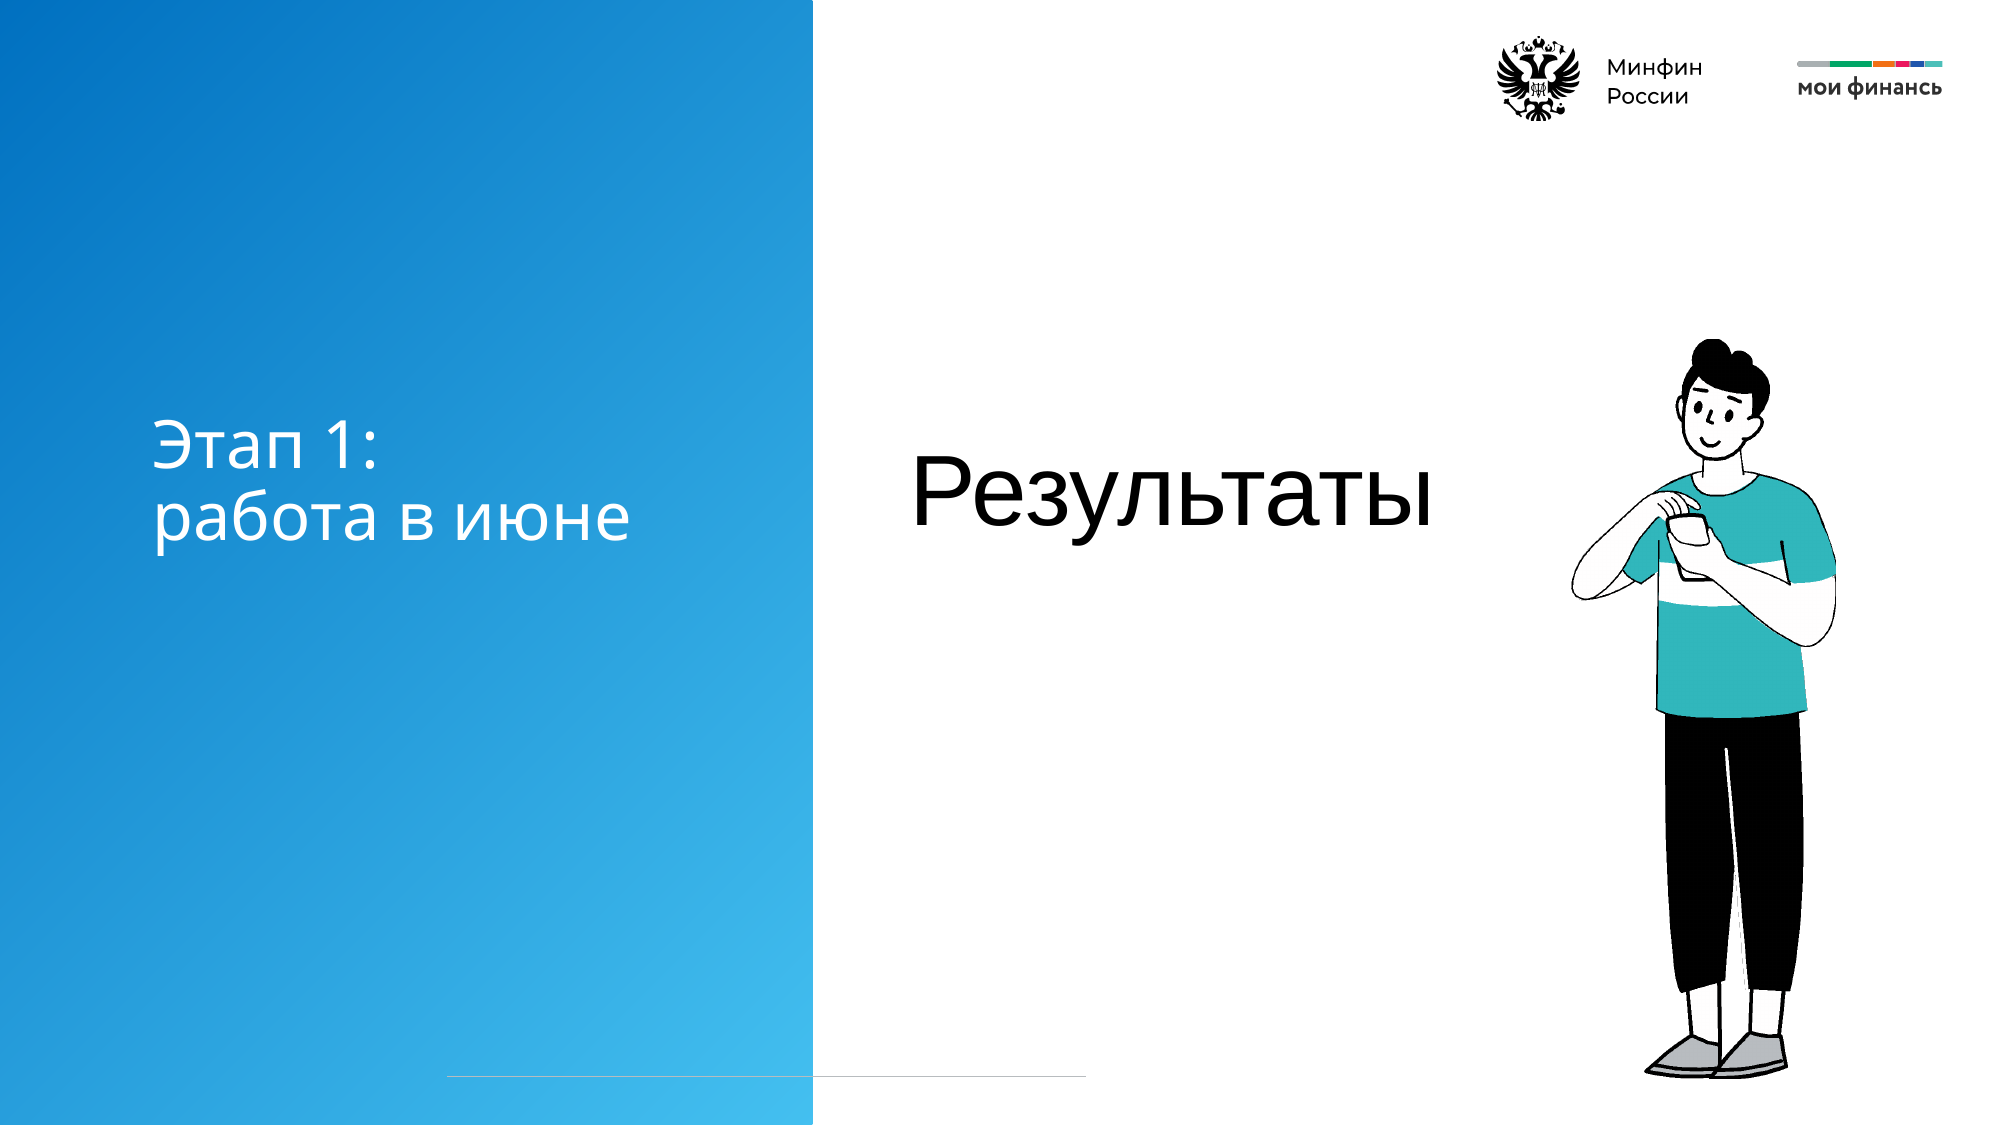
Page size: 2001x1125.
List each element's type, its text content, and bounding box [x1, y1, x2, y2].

list Результаты [894, 431, 1540, 694]
picture [1497, 36, 1943, 121]
picture [1571, 339, 1836, 1080]
title Этап 1: работа в июне [137, 299, 783, 563]
